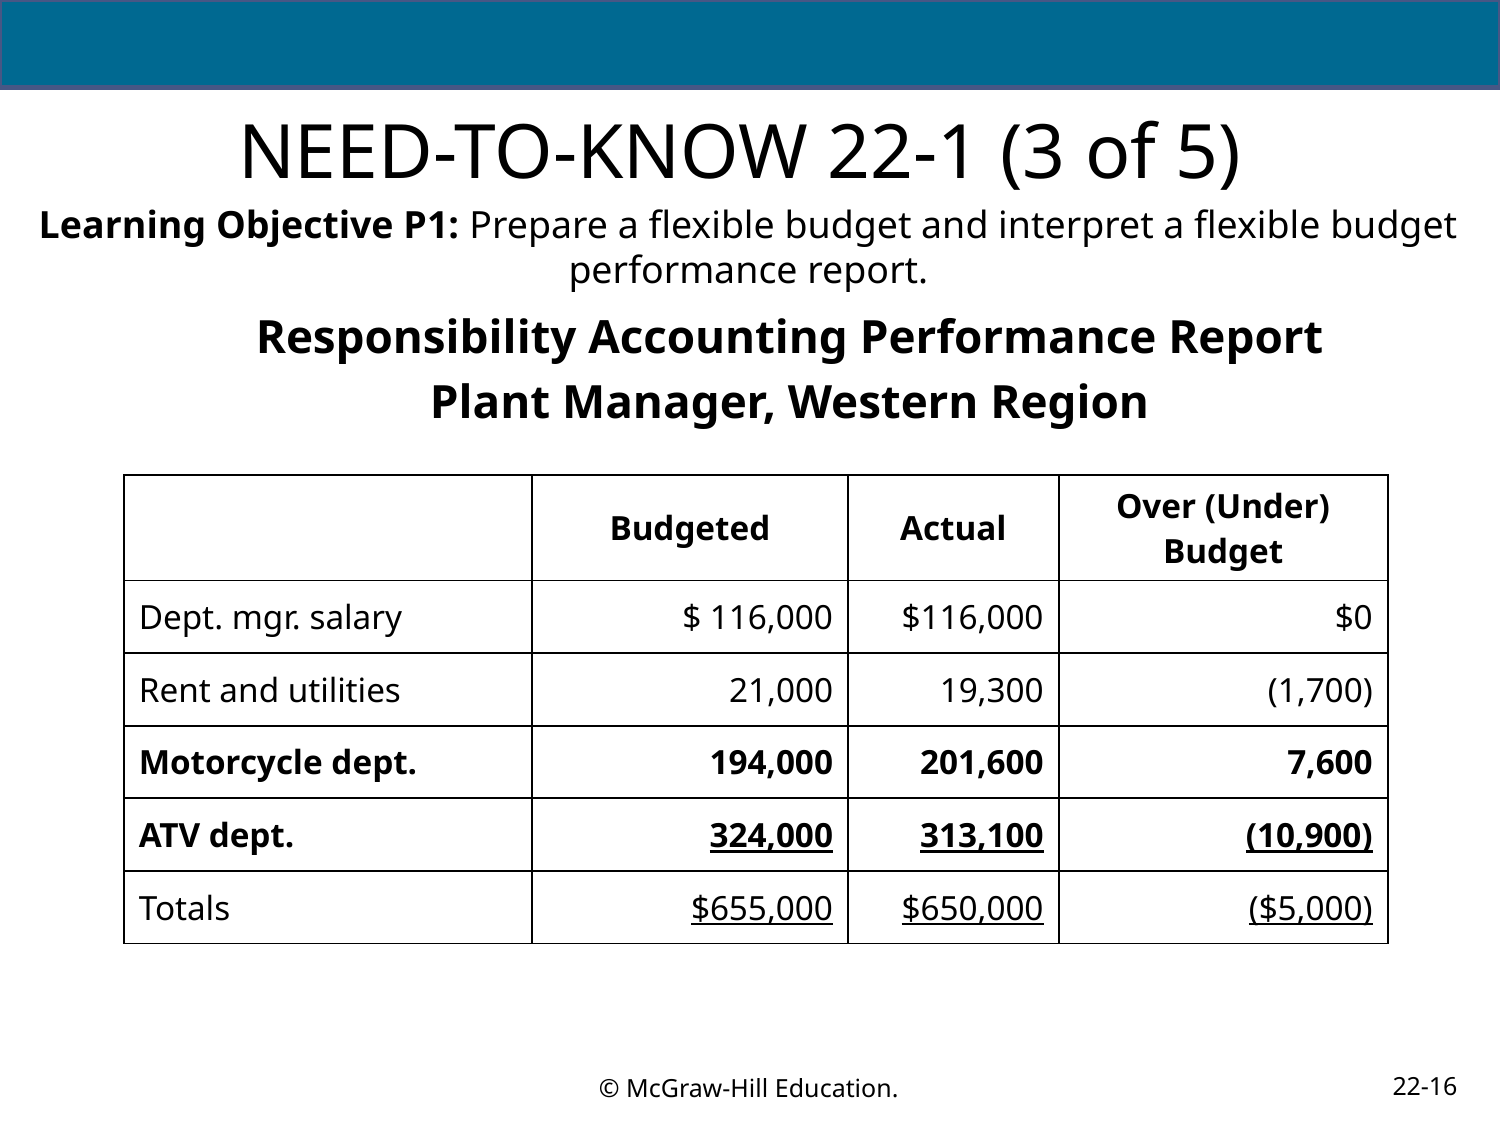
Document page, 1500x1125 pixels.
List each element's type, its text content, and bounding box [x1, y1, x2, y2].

table_header Actual [849, 476, 1058, 580]
table_cell $116,000 [849, 581, 1058, 652]
table_header Over (Under) Budget [1060, 476, 1387, 580]
title NEED-TO-KNOW 22-1 (3 of 5) [37, 96, 1443, 193]
table_cell $0 [1060, 581, 1387, 652]
table_cell 201,600 [849, 727, 1058, 797]
list Learning Objective P1: Prepare a flexible budget and interpret a flexible budget performance report. [10, 193, 1487, 288]
table_cell 324,000 [533, 799, 847, 870]
table_cell 7,600 [1060, 727, 1387, 797]
table_cell (1,700) [1060, 654, 1387, 725]
table_cell $650,000 [849, 872, 1058, 943]
table_cell 313,100 [849, 799, 1058, 870]
table_cell Motorcycle dept. [125, 727, 531, 797]
list Responsibility Accounting Performance Report Plant Manager, Western Region [89, 300, 1490, 429]
table_header Budgeted [533, 476, 847, 580]
table_header [125, 476, 531, 580]
table_cell Dept. mgr. salary [125, 581, 531, 652]
table_cell 194,000 [533, 727, 847, 797]
table_cell 19,300 [849, 654, 1058, 725]
table_cell ATV dept. [125, 799, 531, 870]
table_cell Totals [125, 872, 531, 943]
table_cell 21,000 [533, 654, 847, 725]
table_cell ($5,000) [1060, 872, 1387, 943]
table_cell $655,000 [533, 872, 847, 943]
table_cell $ 116,000 [533, 581, 847, 652]
table_cell Rent and utilities [125, 654, 531, 725]
table_cell (10,900) [1060, 799, 1387, 870]
